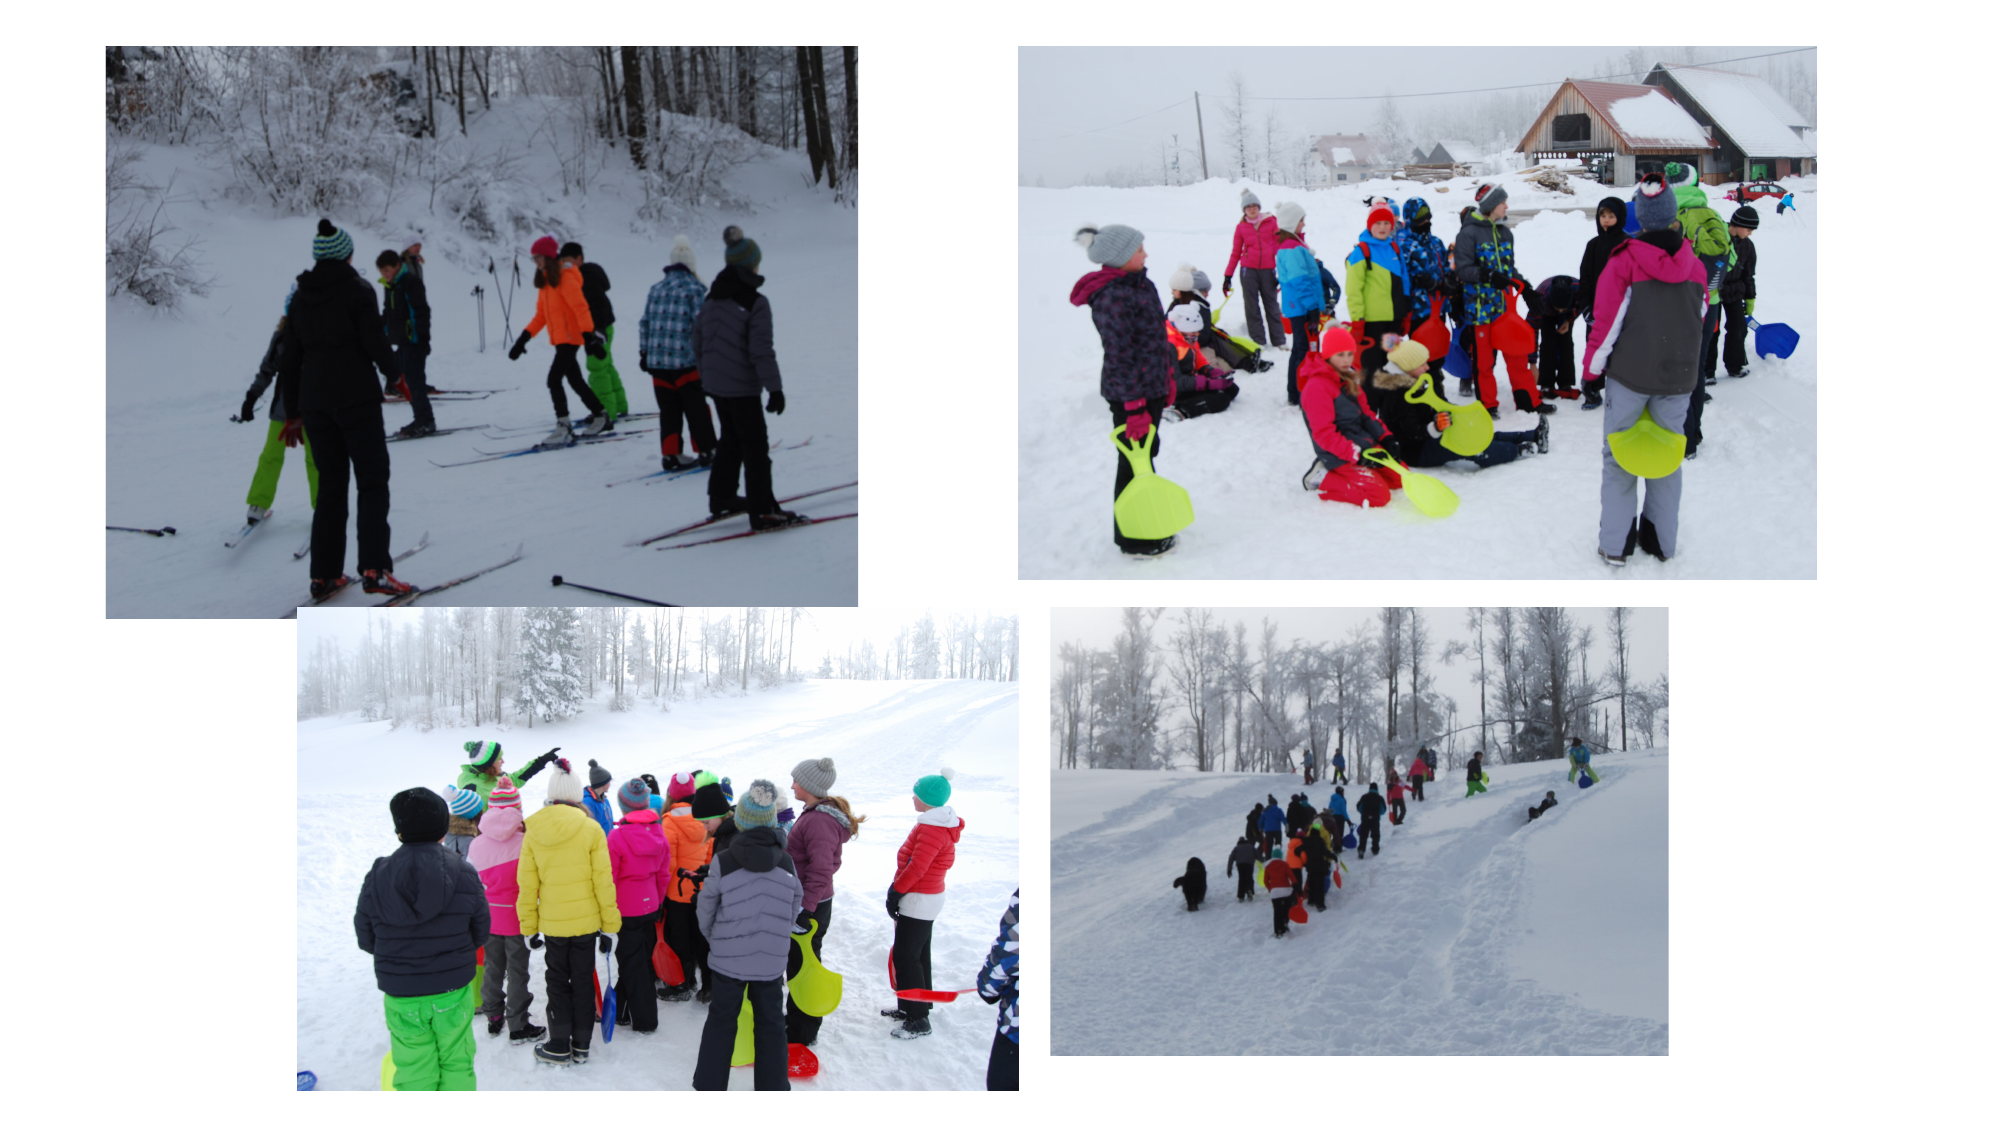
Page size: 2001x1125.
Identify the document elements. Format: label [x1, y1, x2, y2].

picture [106, 0, 1019, 1091]
picture [1050, 607, 1669, 1056]
list [1018, 45, 1817, 581]
